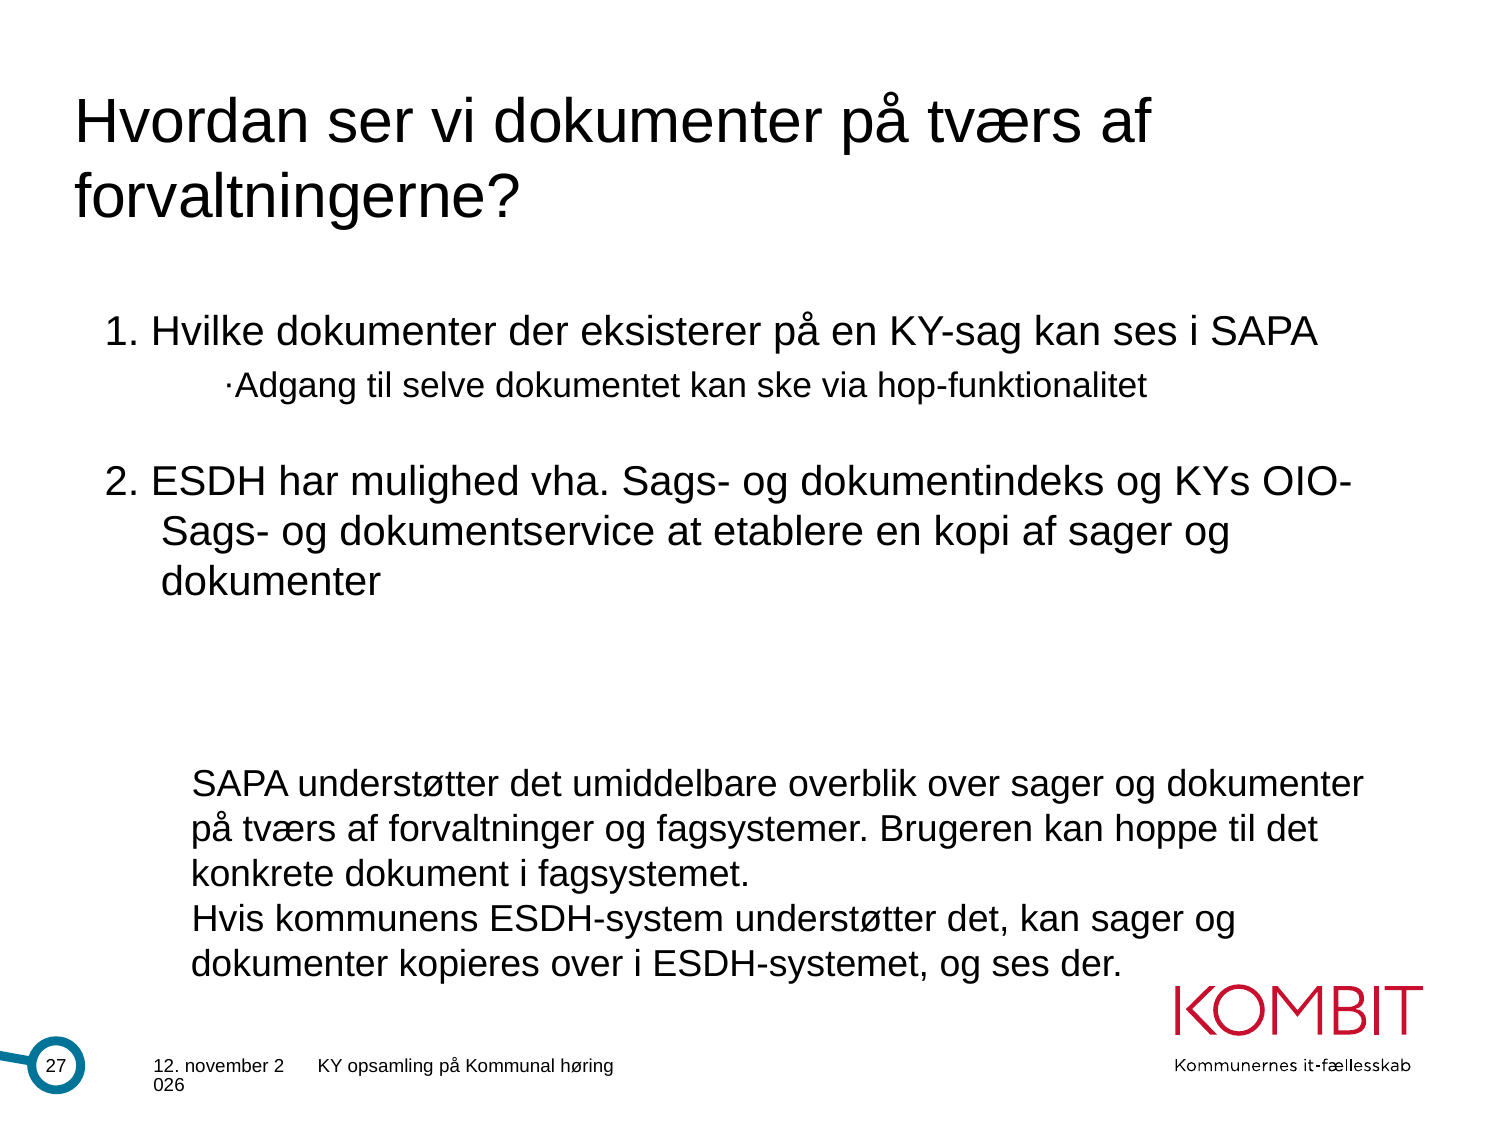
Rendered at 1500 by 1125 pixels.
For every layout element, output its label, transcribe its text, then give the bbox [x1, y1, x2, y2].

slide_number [153, 1053, 290, 1083]
title Hvordan ser vi dokumenter på tværs af forvaltningerne? [74, 79, 1425, 198]
list 1. Hvilke dokumenter der eksisterer på en KY-sag kan ses i SAPA Adgang til selve dokumentet kan ske via hop-funktionalitet 2. ESDH har mulighed vha. Sags- og dokumentindeks og KYs OIO-Sags- og dokumentservice at etablere en kopi af sager og dokumenter [75, 249, 1425, 705]
text_box SAPA understøtter det umiddelbare overblik over sager og dokumenter på tværs af forvaltninger og fagsystemer. Brugeren kan hoppe til det konkrete dokument i fagsystemet. Hvis kommunens ESDH-system understøtter det, kan sager og dokumenter kopieres over i ESDH-systemet, og ses der. [147, 751, 1412, 1037]
footer KY opsamling på Kommunal høring [317, 1053, 793, 1083]
slide_number 27 [26, 1053, 86, 1083]
